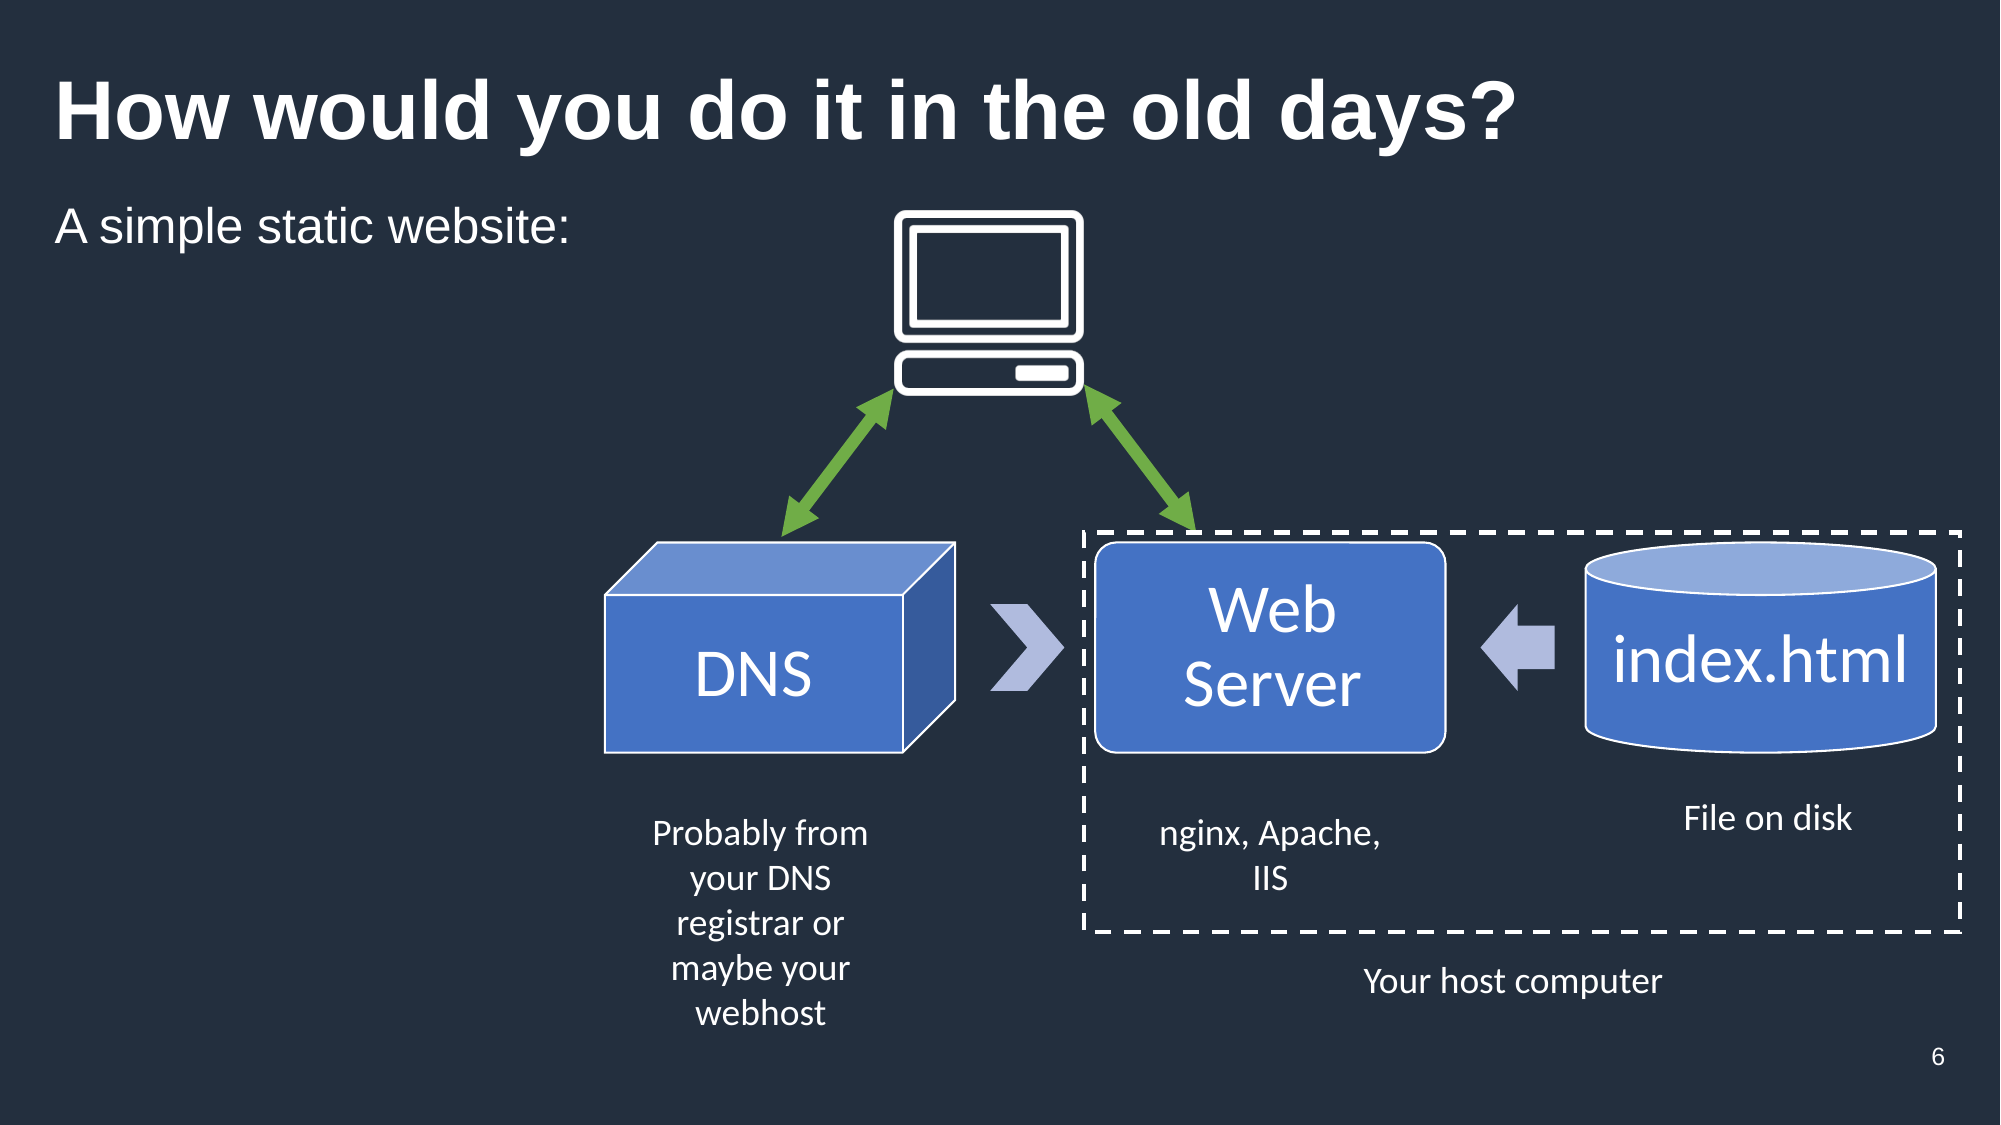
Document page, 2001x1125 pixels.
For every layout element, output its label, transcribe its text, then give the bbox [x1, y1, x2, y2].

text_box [1083, 384, 1197, 533]
picture [888, 202, 1090, 404]
text_box Your host computer [1258, 948, 1769, 1009]
text_box [1083, 532, 1961, 933]
text_box Probably from your DNS registrar or maybe your webhost [613, 801, 908, 1041]
title How would you do it in the old days? [39, 59, 1961, 166]
slide_number 6 [1493, 1025, 1961, 1086]
list A simple static website: [39, 192, 1961, 276]
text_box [781, 388, 894, 537]
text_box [603, 526, 1937, 769]
